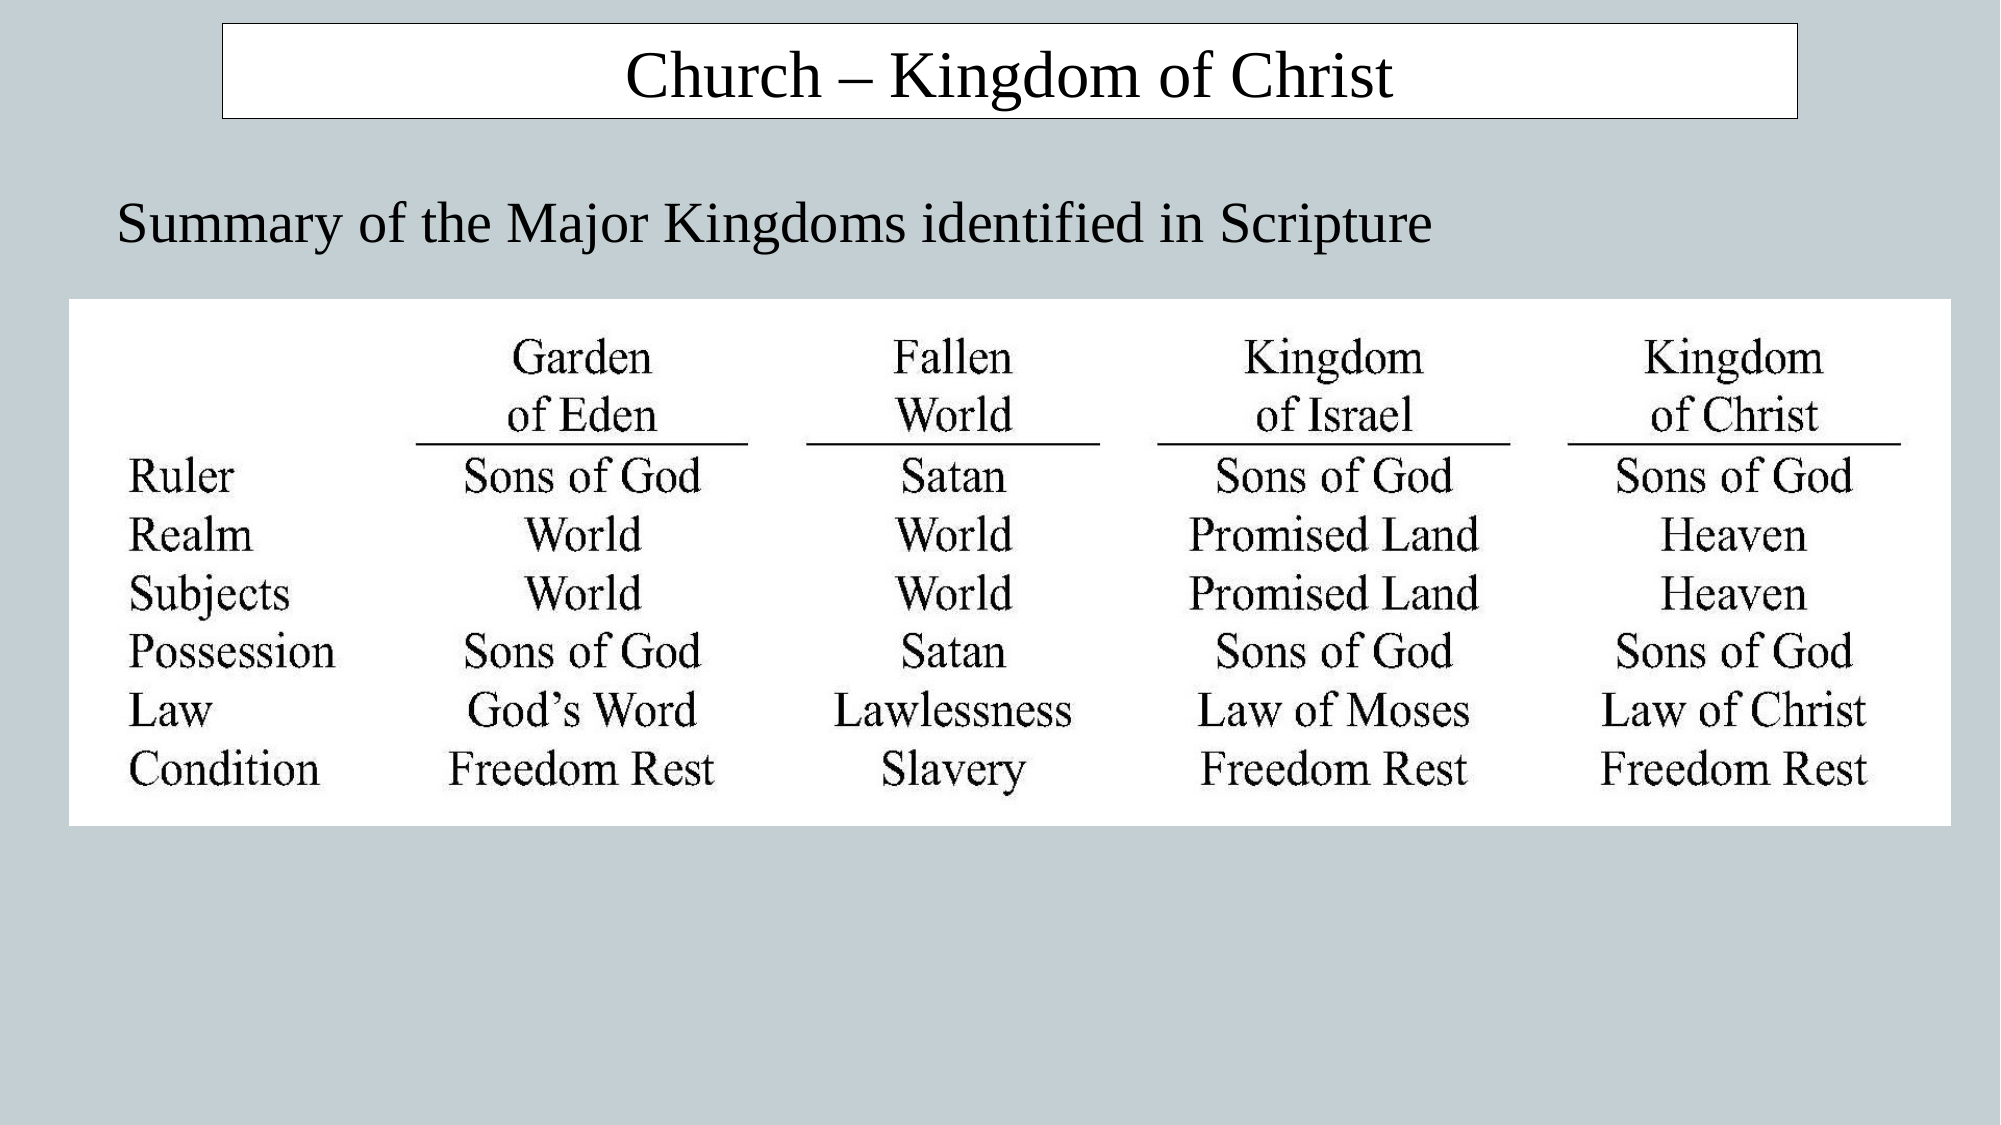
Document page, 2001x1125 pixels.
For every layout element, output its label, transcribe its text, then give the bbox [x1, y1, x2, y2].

picture [69, 299, 1951, 826]
text_box Church – Kingdom of Christ [222, 23, 1798, 119]
text_box Summary of the Major Kingdoms identified in Scripture [102, 176, 1864, 262]
